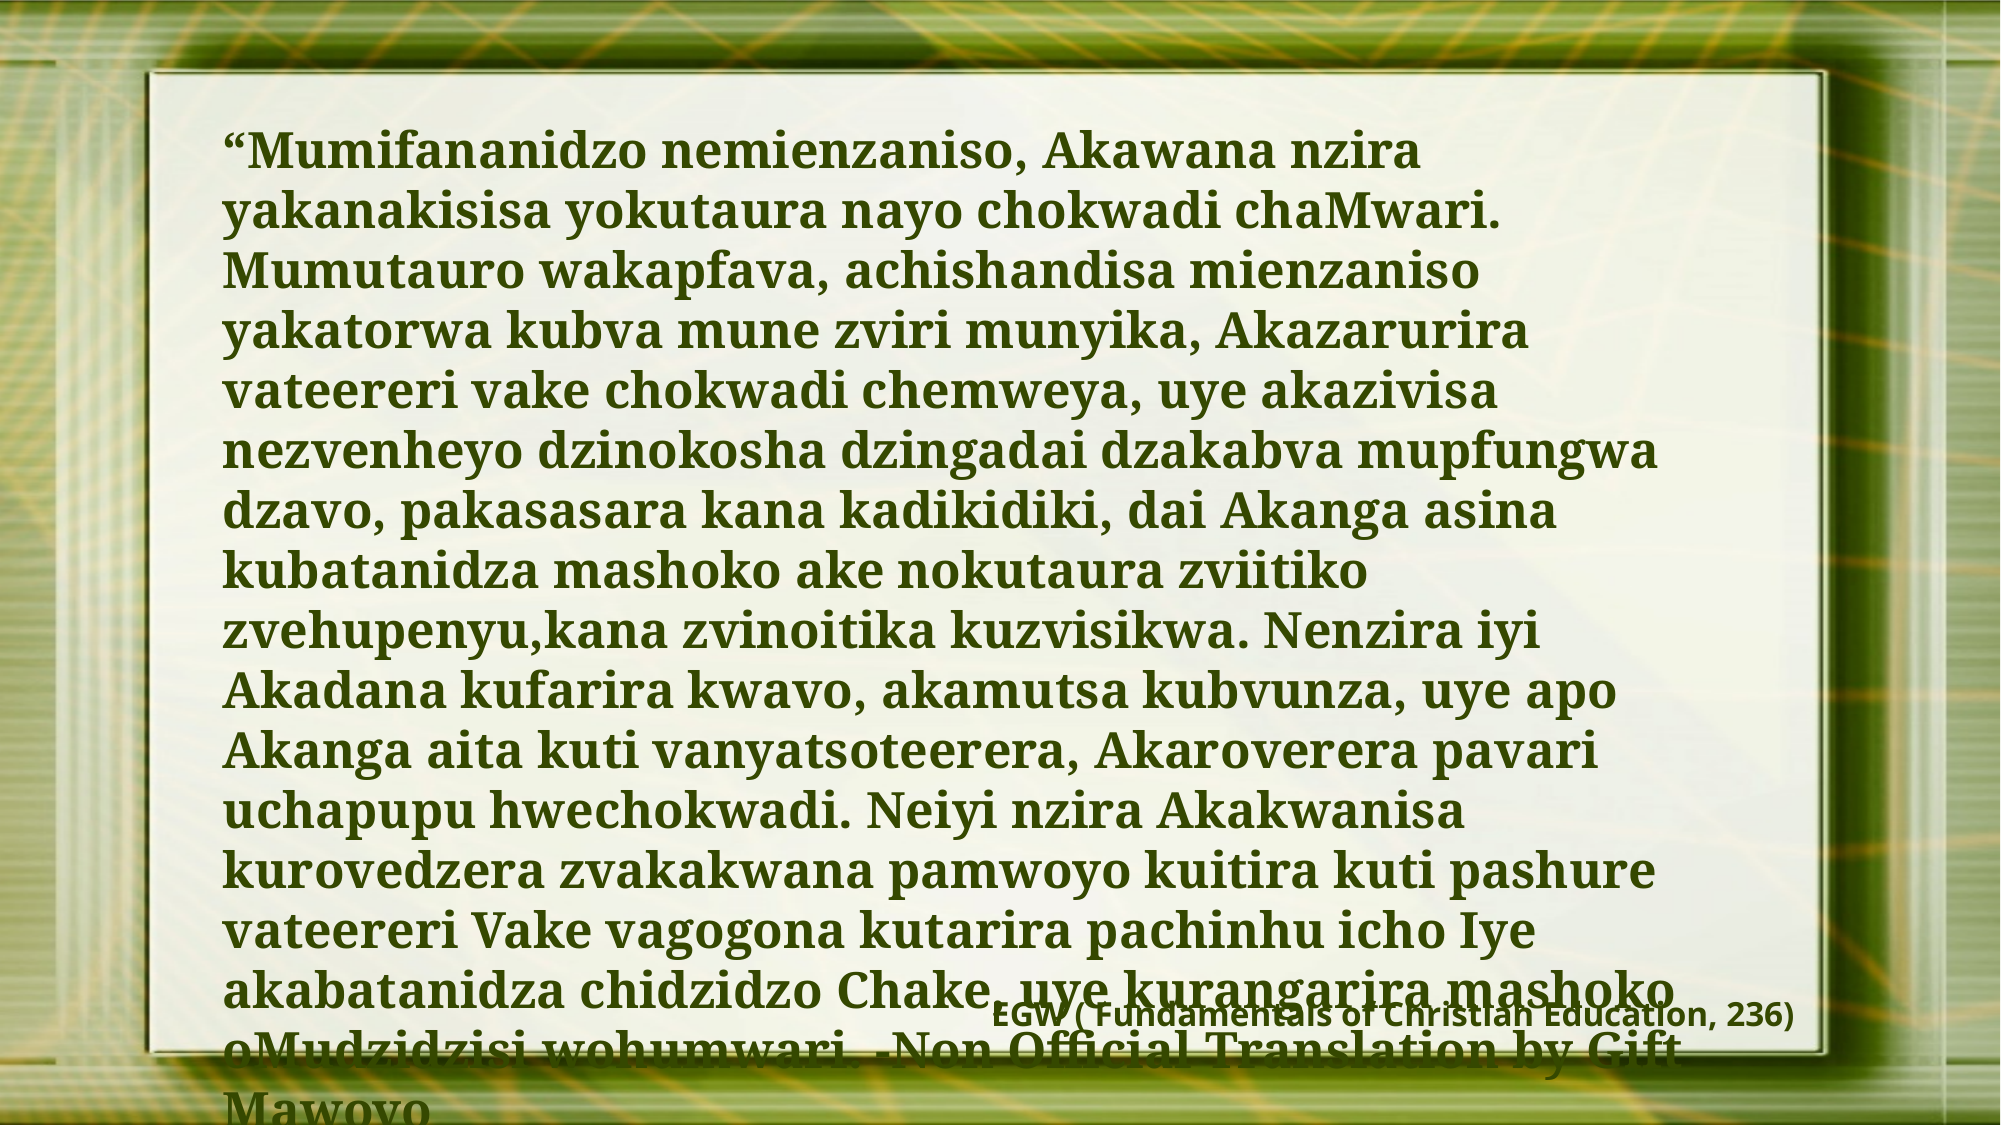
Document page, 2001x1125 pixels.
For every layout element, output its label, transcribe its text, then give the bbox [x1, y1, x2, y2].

text_box EGW ( Fundamentals of Christian Education, 236) [976, 986, 1811, 1041]
picture [0, 0, 2001, 1125]
text_box “Mumifananidzo nemienzaniso, Akawana nzira yakanakisisa yokutaura nayo chokwadi chaMwari. Mumutauro wakapfava, achishandisa mienzaniso yakatorwa kubva mune zviri munyika, Akazarurira vateereri vake chokwadi chemweya, uye akazivisa nezvenheyo dzinokosha dzingadai dzakabva mupfungwa dzavo, pakasasara kana kadikidiki, dai Akanga asina kubatanidza mashoko ake nokutaura zviitiko zvehupenyu,kana zvinoitika kuzvisikwa. Nenzira iyi Akadana kufarira kwavo, akamutsa kubvunza, uye apo Akanga aita kuti vanyatsoteerera, Akaroverera pavari uchapupu hwechokwadi. Neiyi nzira Akakwanisa kurovedzera zvakakwana pamwoyo kuitira kuti pashure vateereri Vake vagogona kutarira pachinhu icho Iye akabatanidza chidzidzo Chake, uye kurangarira mashoko oMudzidzisi wohumwari. -Non Official Translation by Gift Mawoyo [208, 110, 1767, 1125]
